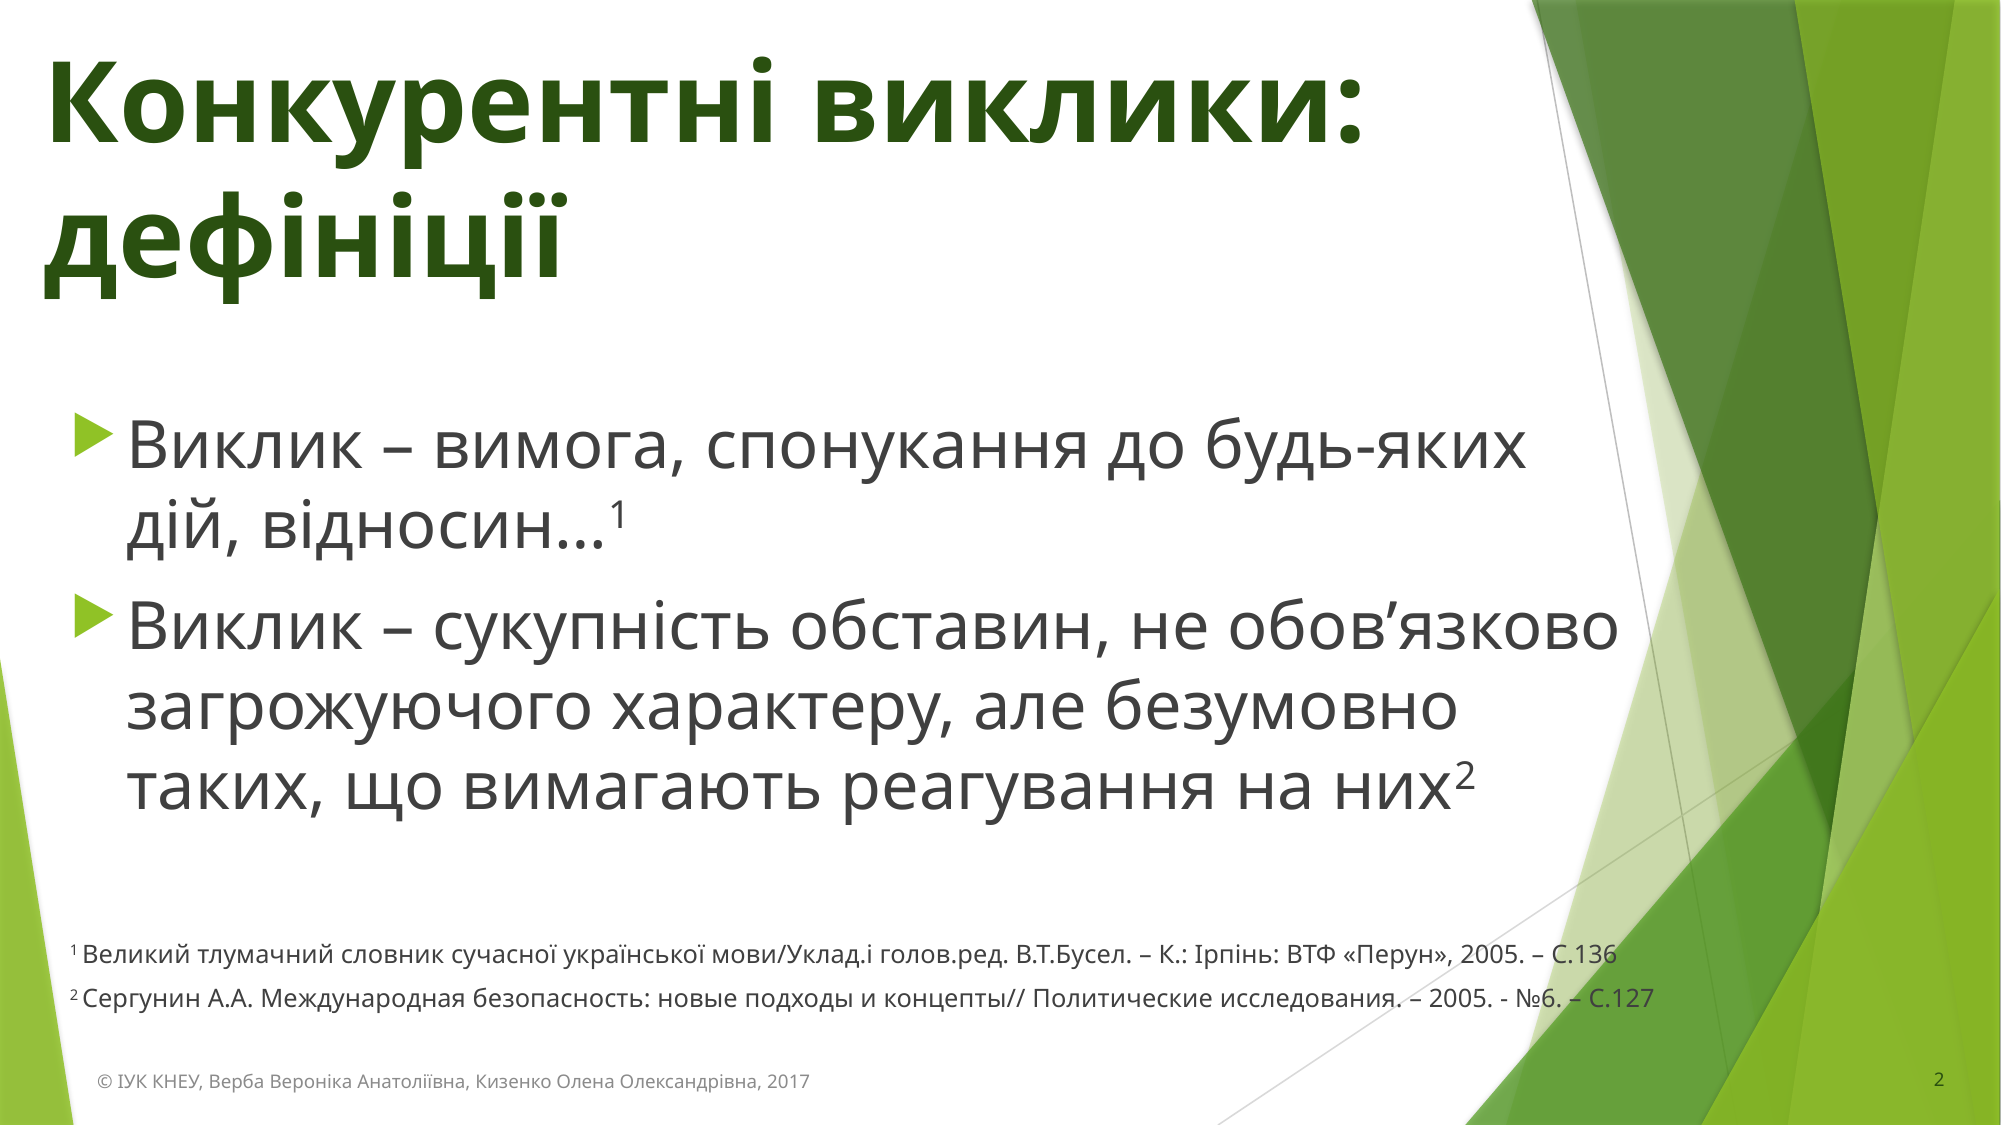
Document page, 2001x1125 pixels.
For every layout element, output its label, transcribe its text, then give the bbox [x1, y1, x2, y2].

footer © ІУК КНЕУ, Верба Вероніка Анатоліївна, Кизенко Олена Олександрівна, 2017 [82, 1050, 1116, 1111]
text_box 1 Великий тлумачний словник сучасної української мови/Уклад.і голов.ред. В.Т.Бусел. – К.: Ірпінь: ВТФ «Перун», 2005. – С.136 2 Сергунин А.А. Международная безопасность: новые подходы и концепты// Политические исследования. – 2005. - №6. – С.127 [54, 930, 1960, 1023]
slide_number 2 [1847, 1050, 1960, 1111]
title Конкурентні виклики: дефініції [29, 22, 1763, 177]
list Виклик – вимога, спонукання до будь-яких дій, відносин…1 Виклик – сукупність обставин, не обов’язково загрожуючого характеру, але безумовно таких, що вимагають реагування на них2 [54, 394, 1667, 876]
